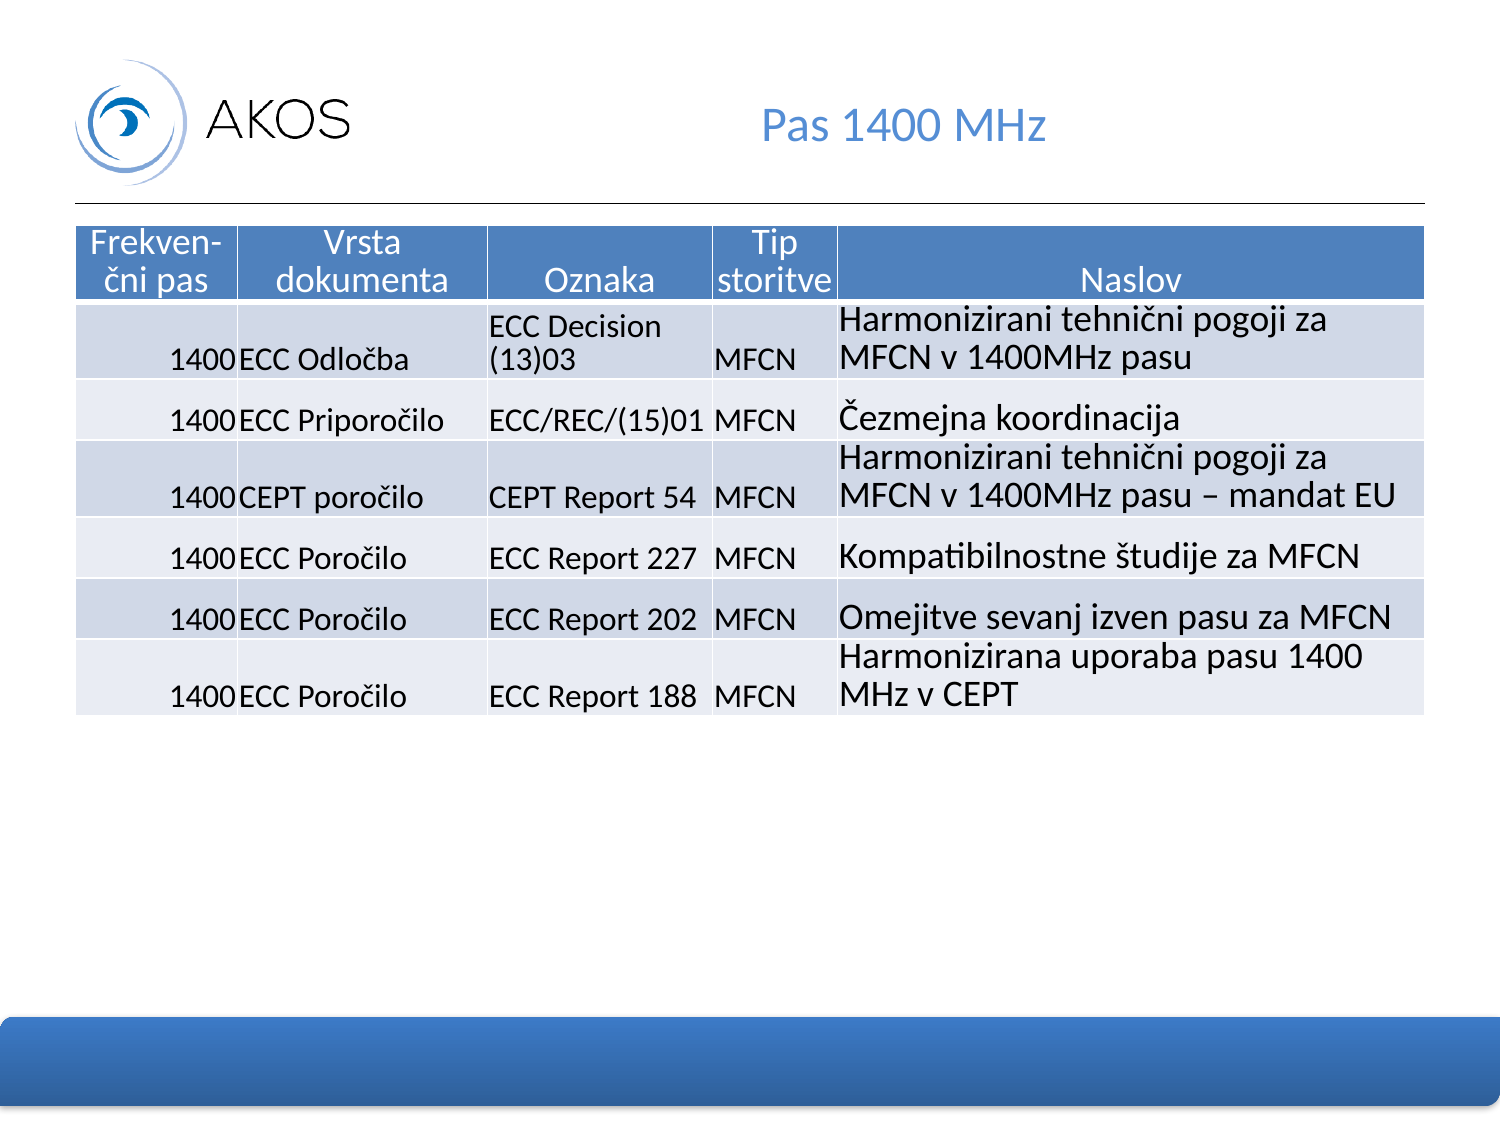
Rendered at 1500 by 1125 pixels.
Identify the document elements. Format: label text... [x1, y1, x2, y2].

table_cell MFCN [713, 305, 837, 378]
table_cell ECC Decision (13)03 [488, 305, 712, 378]
table_cell Omejitve sevanj izven pasu za MFCN [838, 579, 1424, 638]
table_cell ECC Report 227 [488, 518, 712, 577]
table_cell MFCN [713, 579, 837, 638]
table_cell ECC Odločba [238, 305, 487, 378]
picture [75, 59, 352, 186]
table_cell ECC/REC/(15)01 [488, 380, 712, 439]
table_cell Harmonizirani tehnični pogoji za MFCN v 1400MHz pasu [838, 305, 1424, 378]
table_cell CEPT poročilo [238, 441, 487, 516]
table_cell ECC Poročilo [238, 579, 487, 638]
table_header Vrsta dokumenta [238, 226, 487, 299]
table_cell 1400 [76, 441, 237, 516]
table_cell 1400 [76, 579, 237, 638]
table_header Oznaka [488, 226, 712, 299]
table_cell ECC Report 188 [488, 640, 712, 715]
table_cell Čezmejna koordinacija [838, 380, 1424, 439]
table_header Frekven-čni pas [76, 226, 237, 299]
table_cell Kompatibilnostne študije za MFCN [838, 518, 1424, 577]
table_cell MFCN [713, 380, 837, 439]
table_cell MFCN [713, 441, 837, 516]
table_cell Harmonizirani tehnični pogoji za MFCN v 1400MHz pasu – mandat EU [838, 441, 1424, 516]
table_cell MFCN [713, 518, 837, 577]
table_cell CEPT Report 54 [488, 441, 712, 516]
table_header Tip storitve [713, 226, 837, 299]
table_cell ECC Poročilo [238, 640, 487, 715]
table_cell ECC Report 202 [488, 579, 712, 638]
table_cell ECC Poročilo [238, 518, 487, 577]
table_header Naslov [838, 226, 1424, 299]
title Pas 1400 MHz [383, 57, 1425, 186]
table_cell 1400 [76, 518, 237, 577]
table_cell ECC Priporočilo [238, 380, 487, 439]
table_cell 1400 [76, 380, 237, 439]
table_cell Harmonizirana uporaba pasu 1400 MHz v CEPT [838, 640, 1424, 715]
table_cell MFCN [713, 640, 837, 715]
table_cell 1400 [76, 305, 237, 378]
table_cell 1400 [76, 640, 237, 715]
